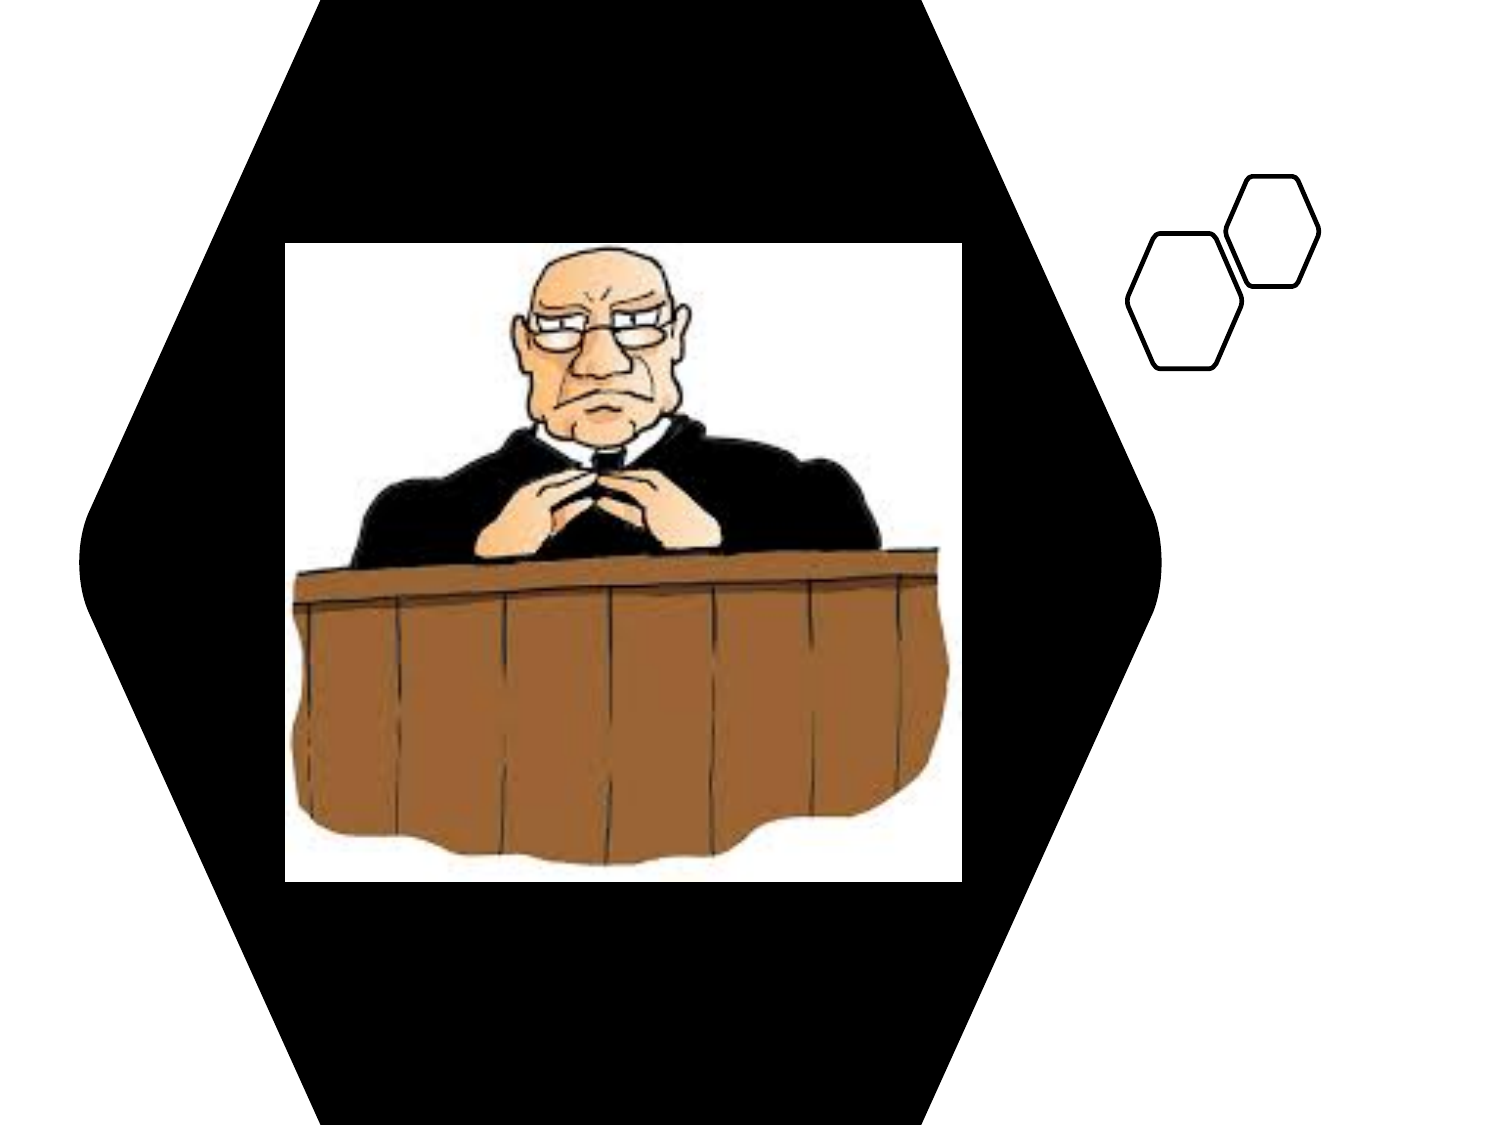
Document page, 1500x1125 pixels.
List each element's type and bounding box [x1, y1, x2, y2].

text_box [1126, 176, 1320, 369]
picture [284, 242, 962, 882]
text_box [77, 0, 1164, 1125]
